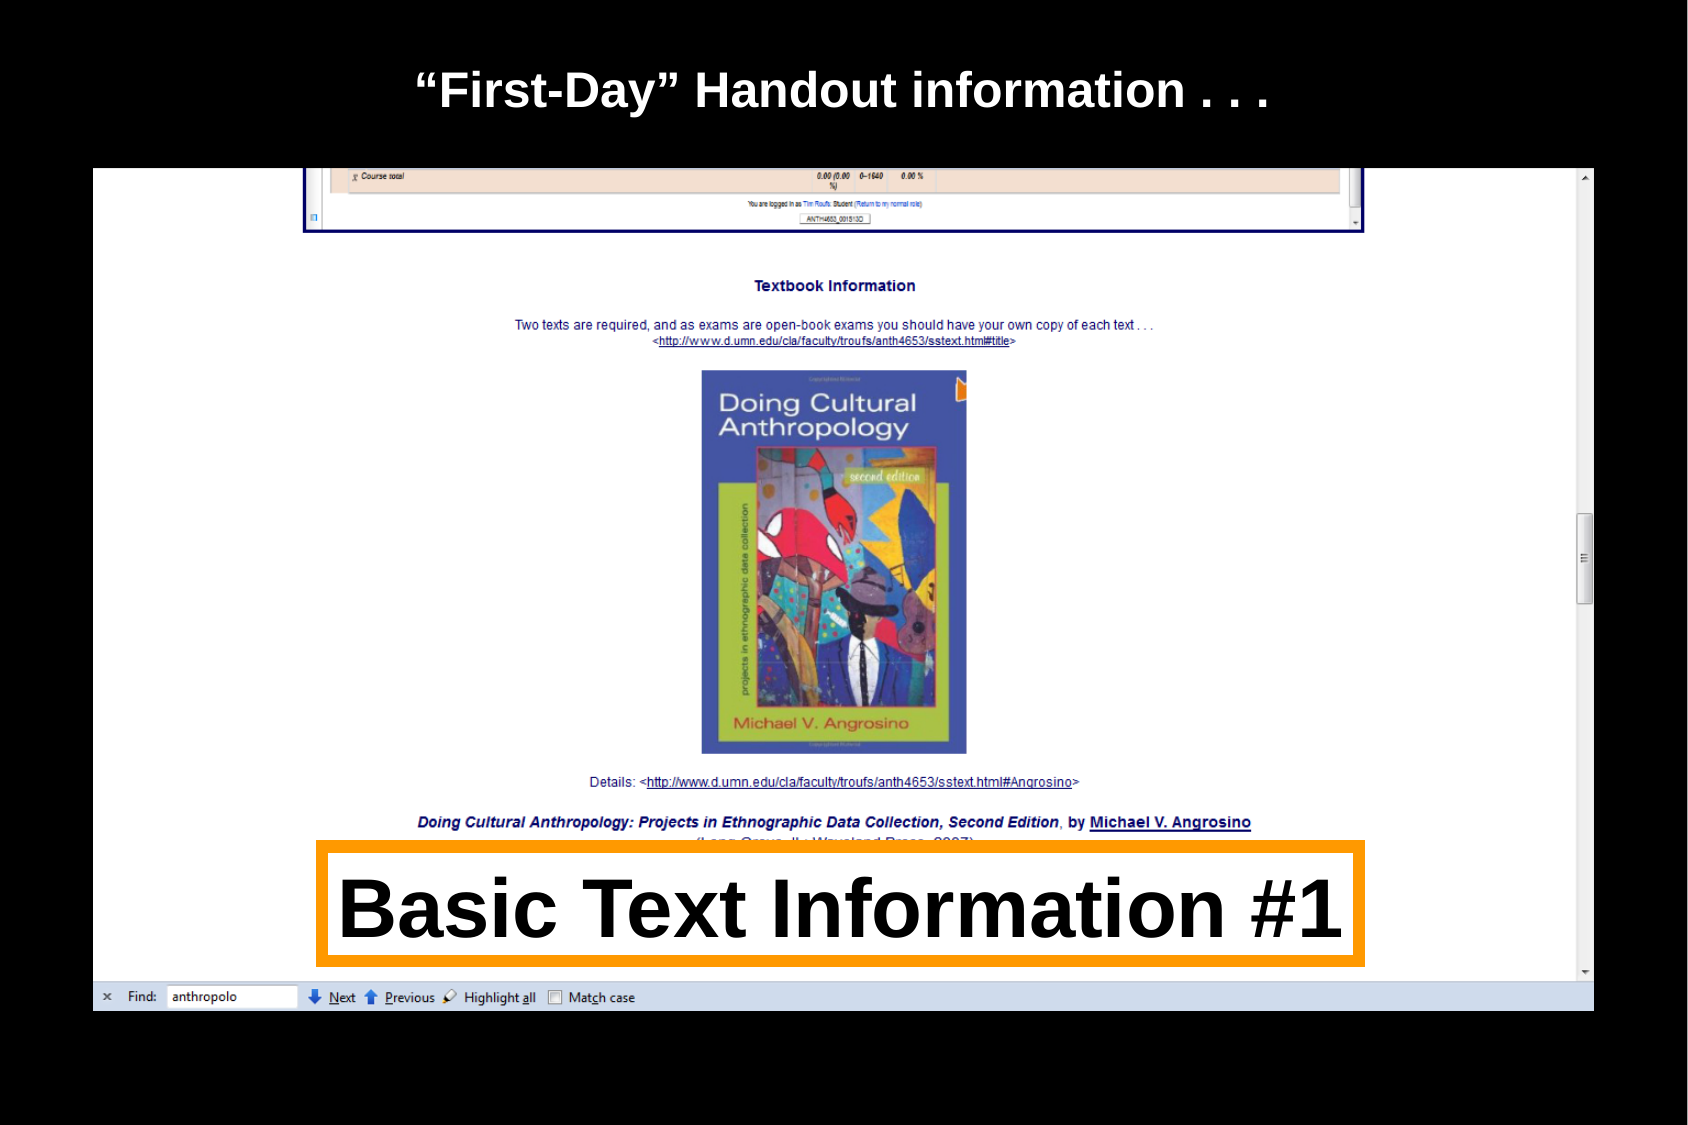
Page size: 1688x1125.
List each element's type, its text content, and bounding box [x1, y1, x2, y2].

picture [93, 166, 1594, 1011]
text_box “First-Day” Handout information . . . [399, 49, 1286, 125]
